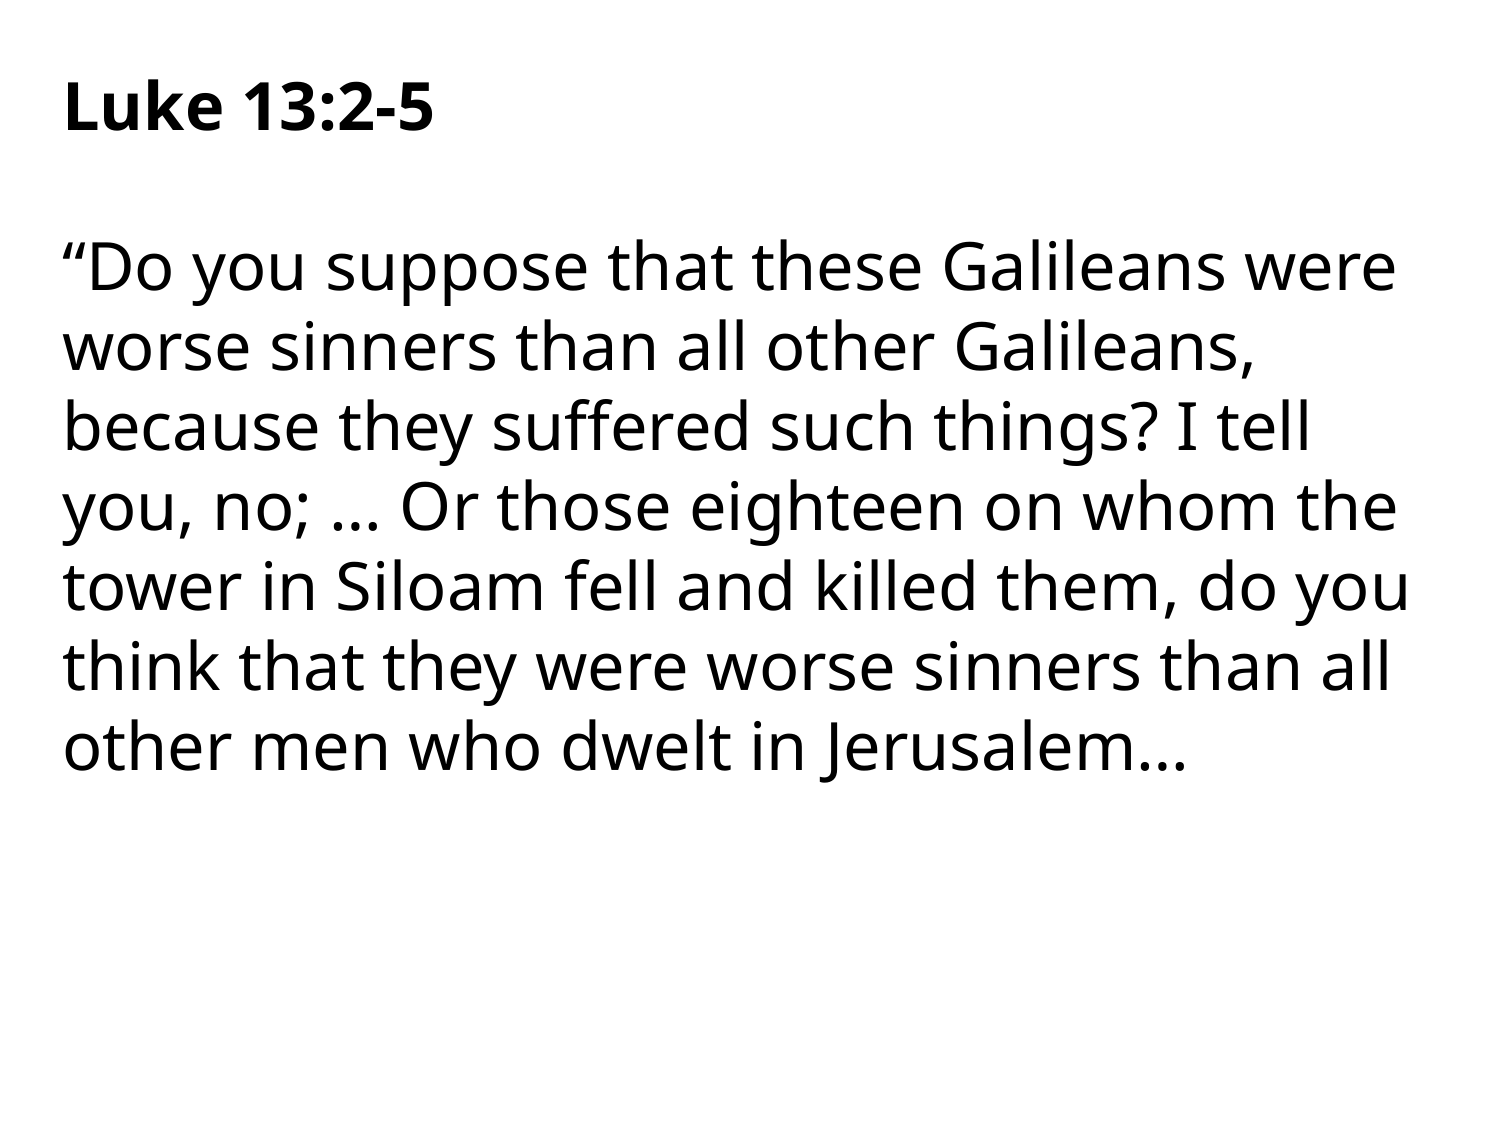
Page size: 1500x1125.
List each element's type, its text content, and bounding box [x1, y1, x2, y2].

list Luke 13:2-5 “Do you suppose that these Galileans were worse sinners than all other Galileans, because they suffered such things? I tell you, no; … Or those eighteen on whom the tower in Siloam fell and killed them, do you think that they were worse sinners than all other men who dwelt in Jerusalem… [47, 56, 1459, 799]
